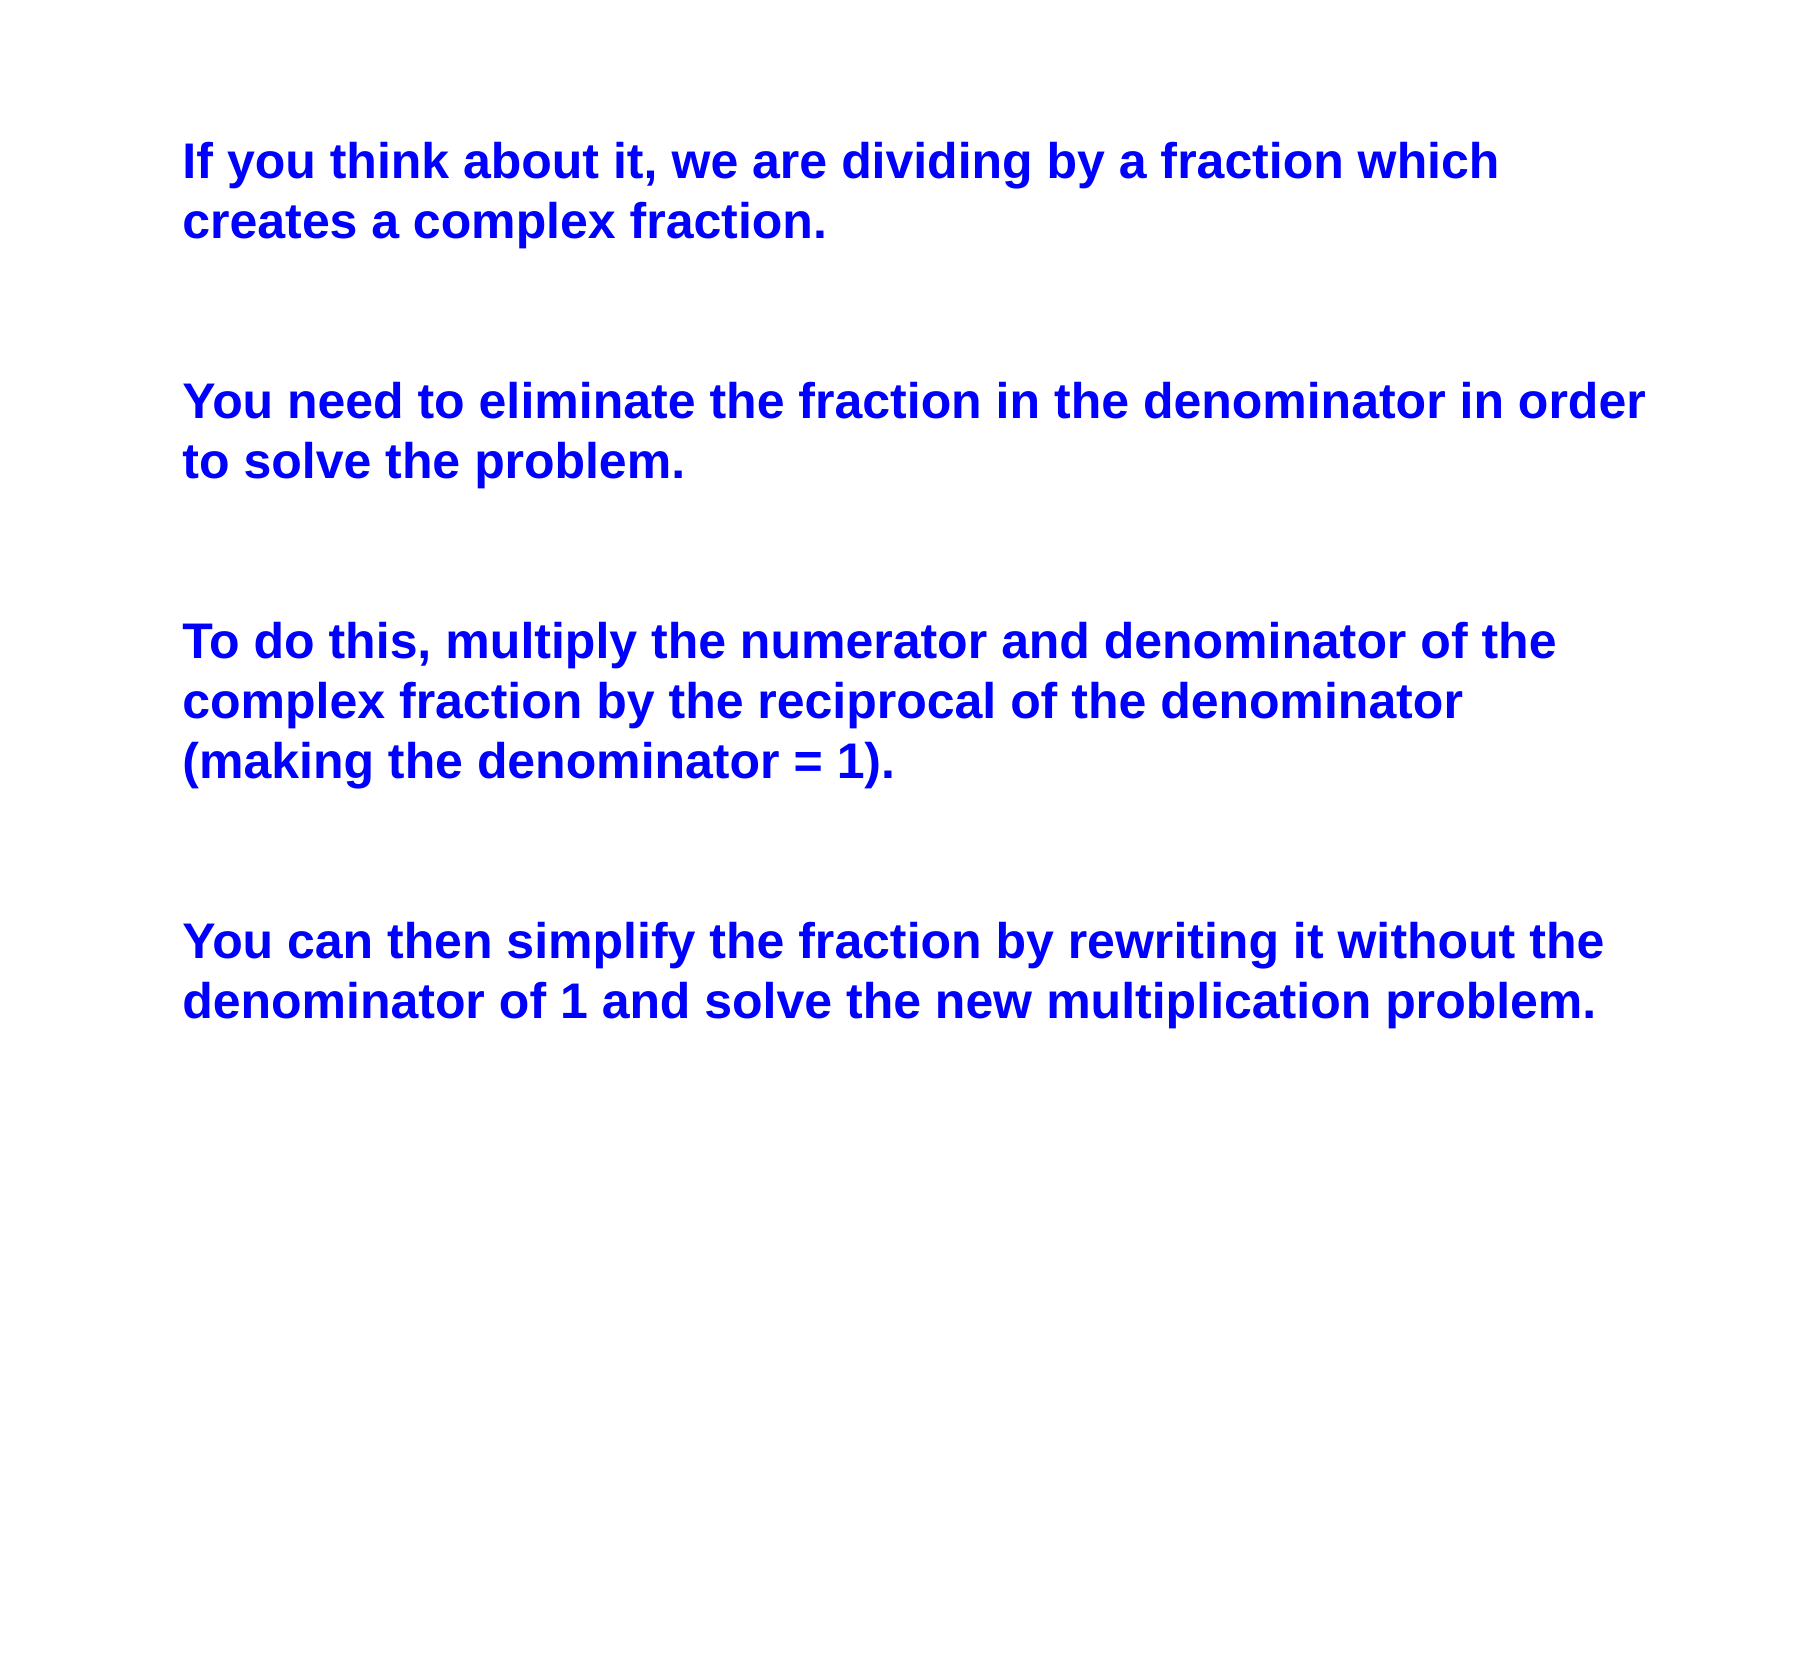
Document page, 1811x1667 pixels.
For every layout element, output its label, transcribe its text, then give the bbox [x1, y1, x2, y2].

text_box If you think about it, we are dividing by a fraction which creates a complex fraction. You need to eliminate the fraction in the denominator in order to solve the problem. To do this, multiply the numerator and denominator of the complex fraction by the reciprocal of the denominator (making the denominator = 1). You can then simplify the fraction by rewriting it without the denominator of 1 and solve the new multiplication problem. [167, 120, 1668, 1036]
